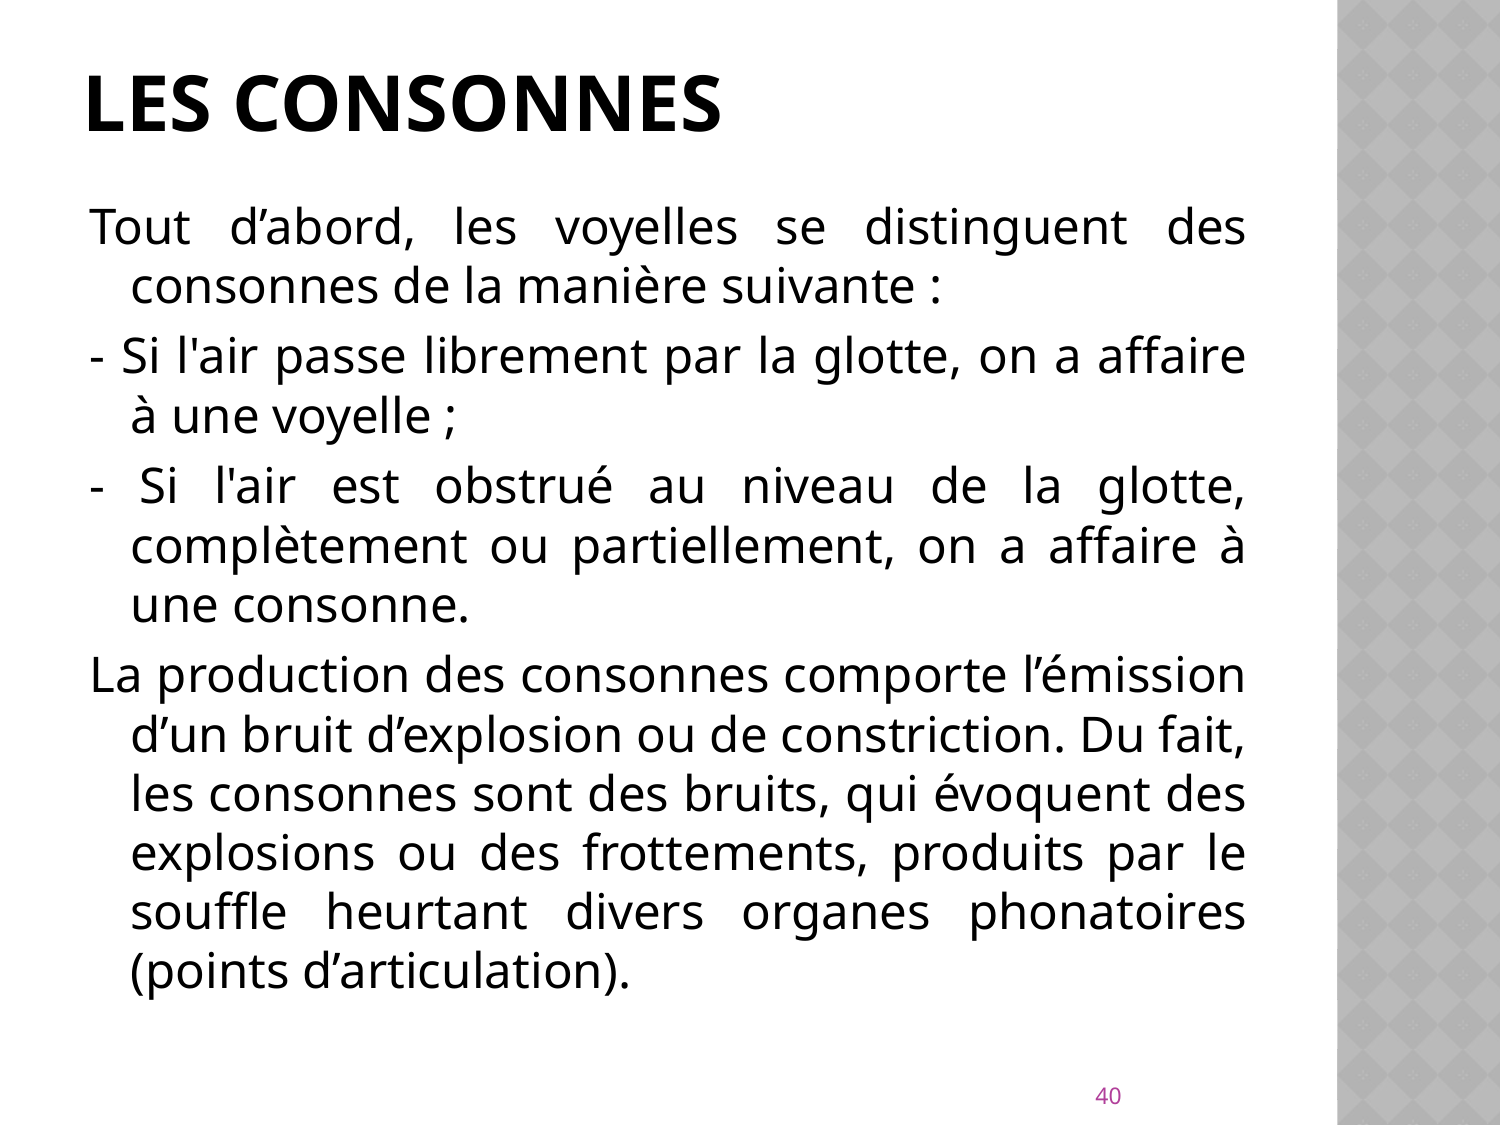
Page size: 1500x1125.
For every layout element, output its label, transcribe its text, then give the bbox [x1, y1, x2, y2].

slide_number 40 [1025, 1075, 1122, 1113]
title Les consonnes [75, 52, 1263, 187]
list Tout d’abord, les voyelles se distinguent des consonnes de la manière suivante : - Si l'air passe librement par la glotte, on a affaire à une voyelle ; - Si l'air est obstrué au niveau de la glotte, complètement ou partiellement, on a affaire à une consonne. La production des consonnes comporte l’émission d’un bruit d’explosion ou de constriction. Du fait, les consonnes sont des bruits, qui évoquent des explosions ou des frottements, produits par le souffle heurtant divers organes phonatoires (points d’articulation). [75, 187, 1263, 1059]
